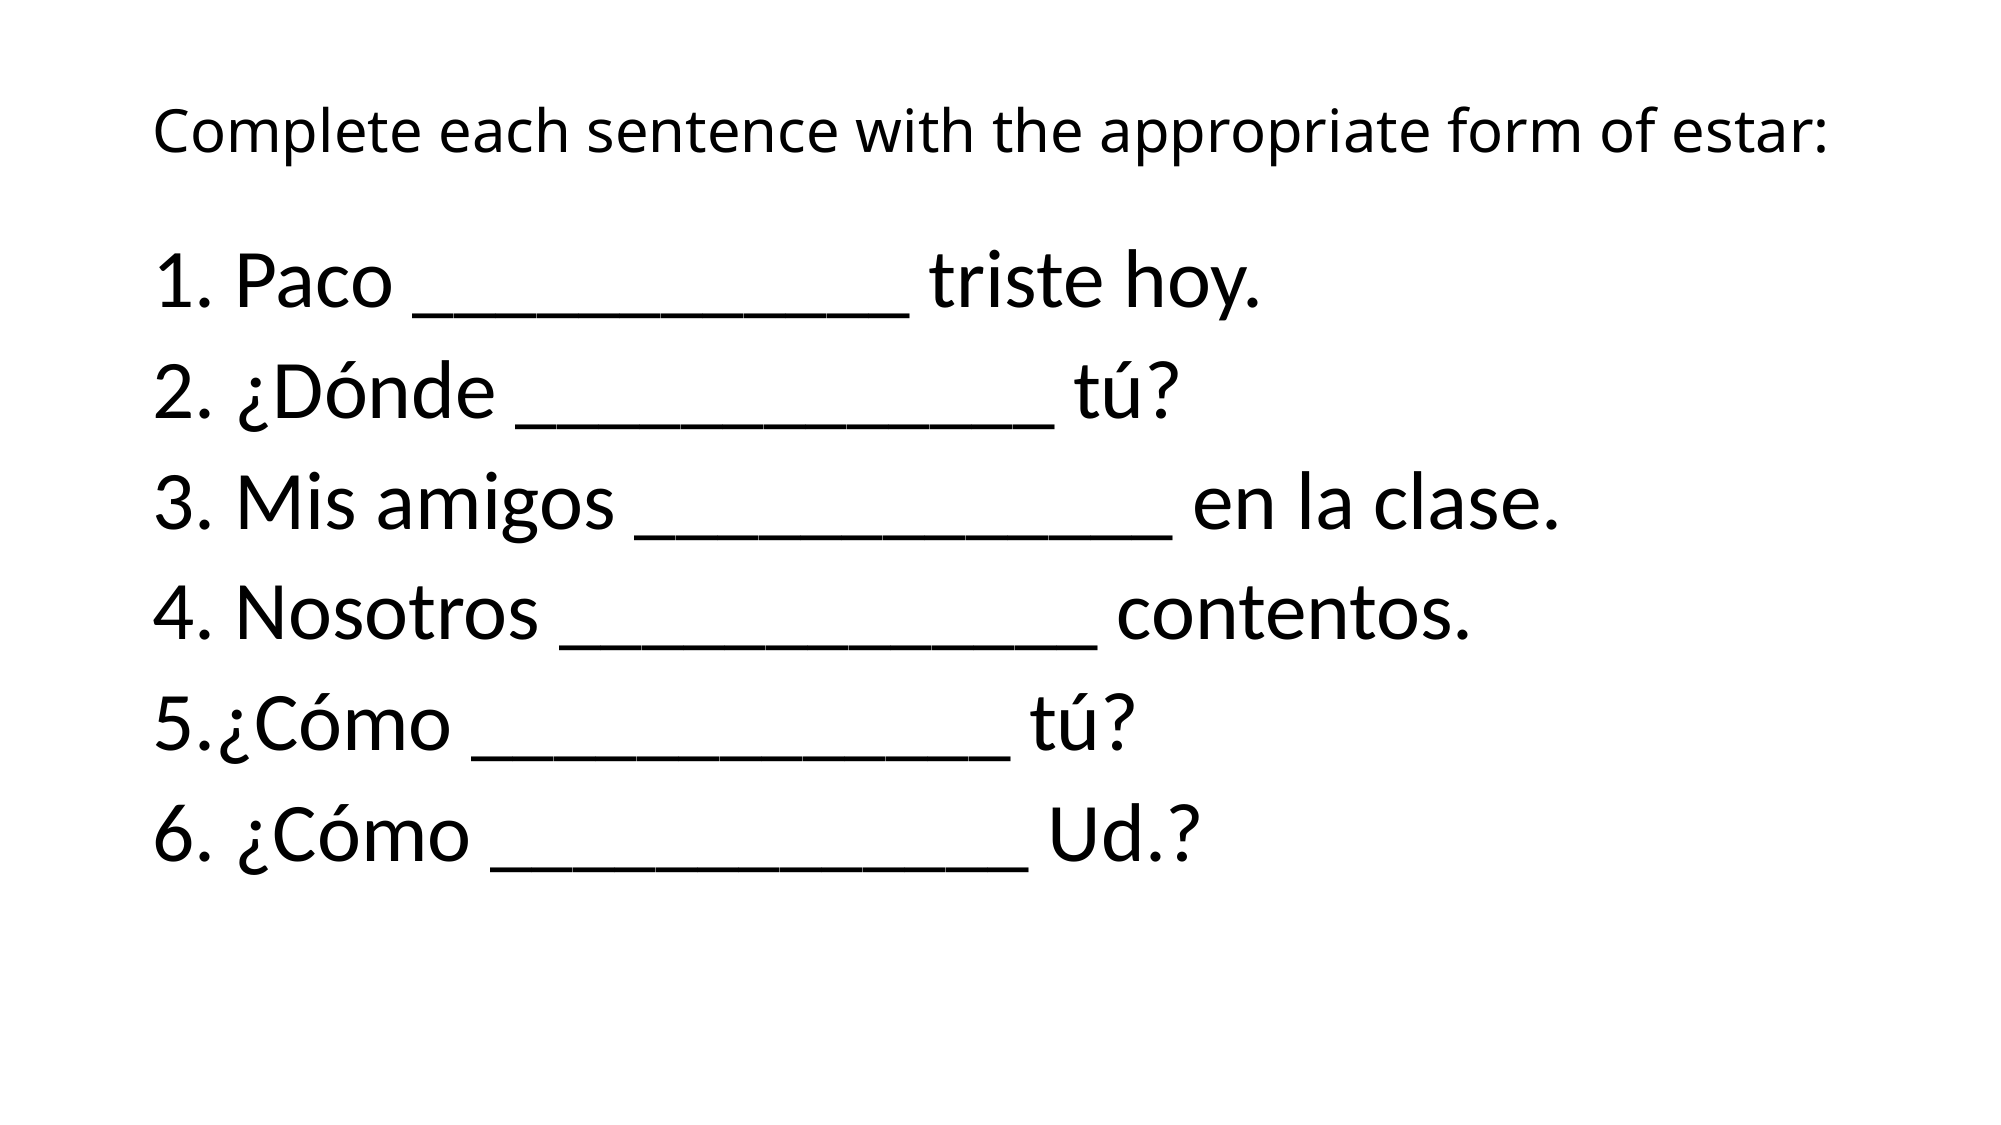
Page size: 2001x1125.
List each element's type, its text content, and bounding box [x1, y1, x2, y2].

title Complete each sentence with the appropriate form of estar: [137, 59, 1863, 228]
list 1. Paco ____________ triste hoy. 2. ¿Dónde _____________ tú? 3. Mis amigos _____________ en la clase. 4. Nosotros _____________ contentos. 5.¿Cómo _____________ tú? 6. ¿Cómo _____________ Ud.? [137, 228, 1863, 1014]
